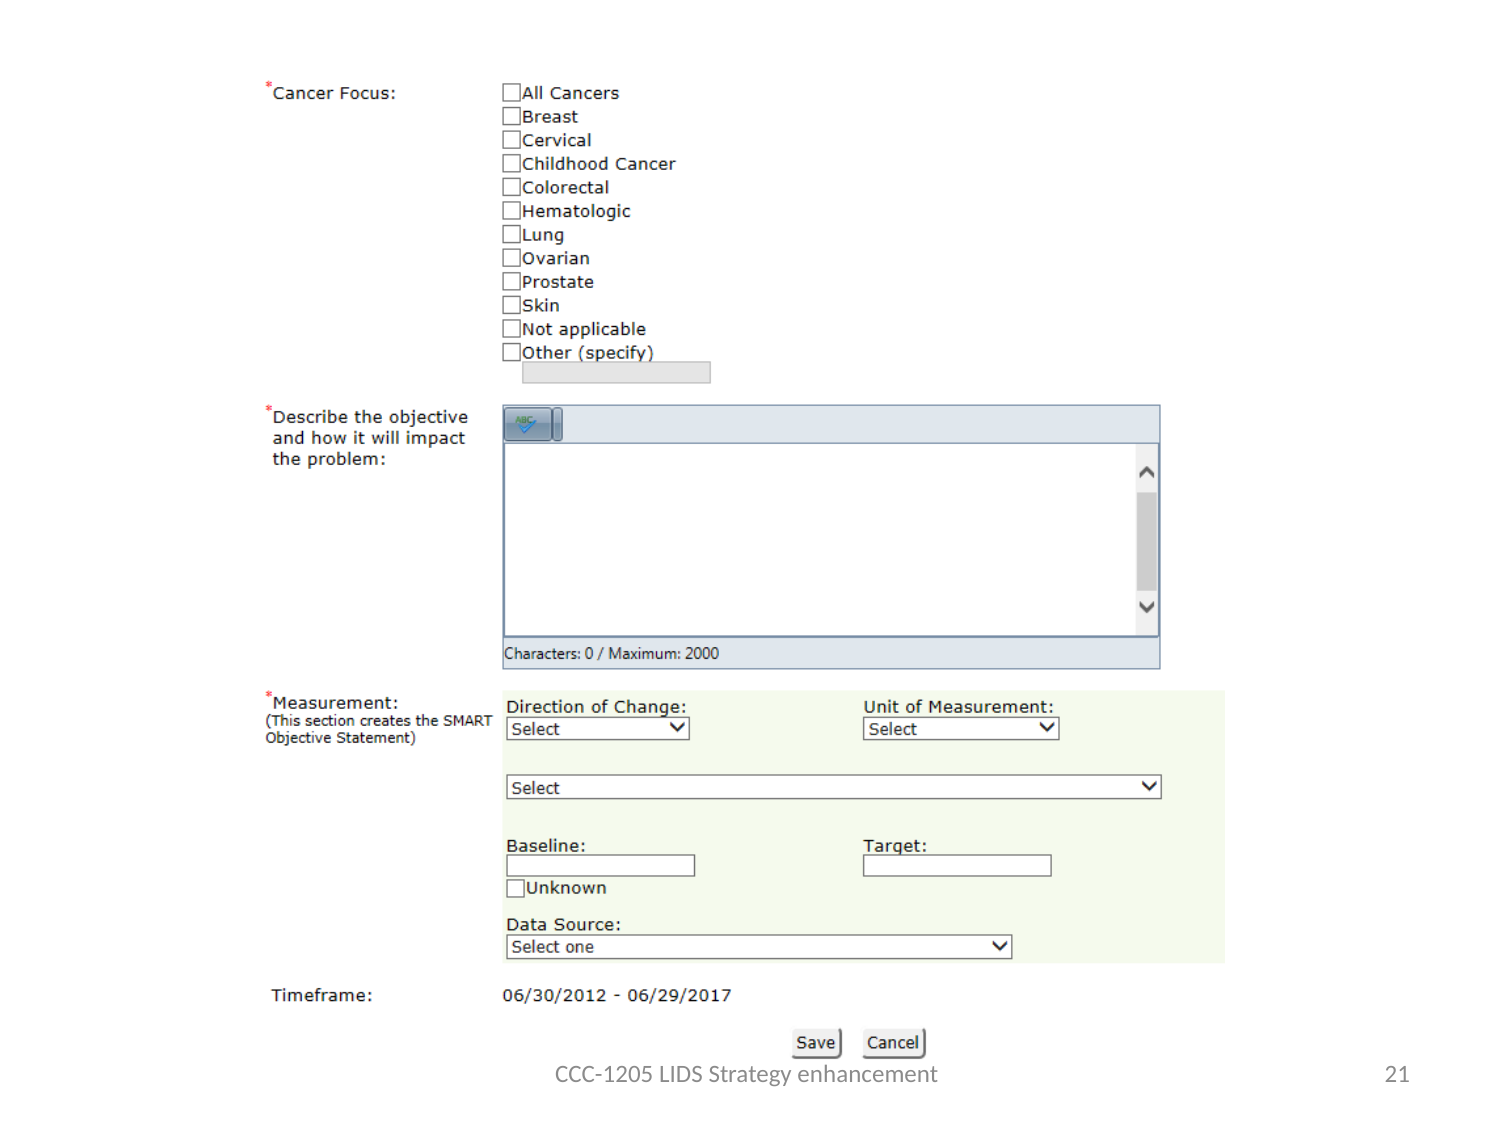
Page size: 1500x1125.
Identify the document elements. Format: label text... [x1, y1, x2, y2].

footer CCC-1205 LIDS Strategy enhancement [512, 1071, 988, 1103]
picture [264, 69, 1226, 1063]
slide_number 21 [1074, 1042, 1425, 1103]
